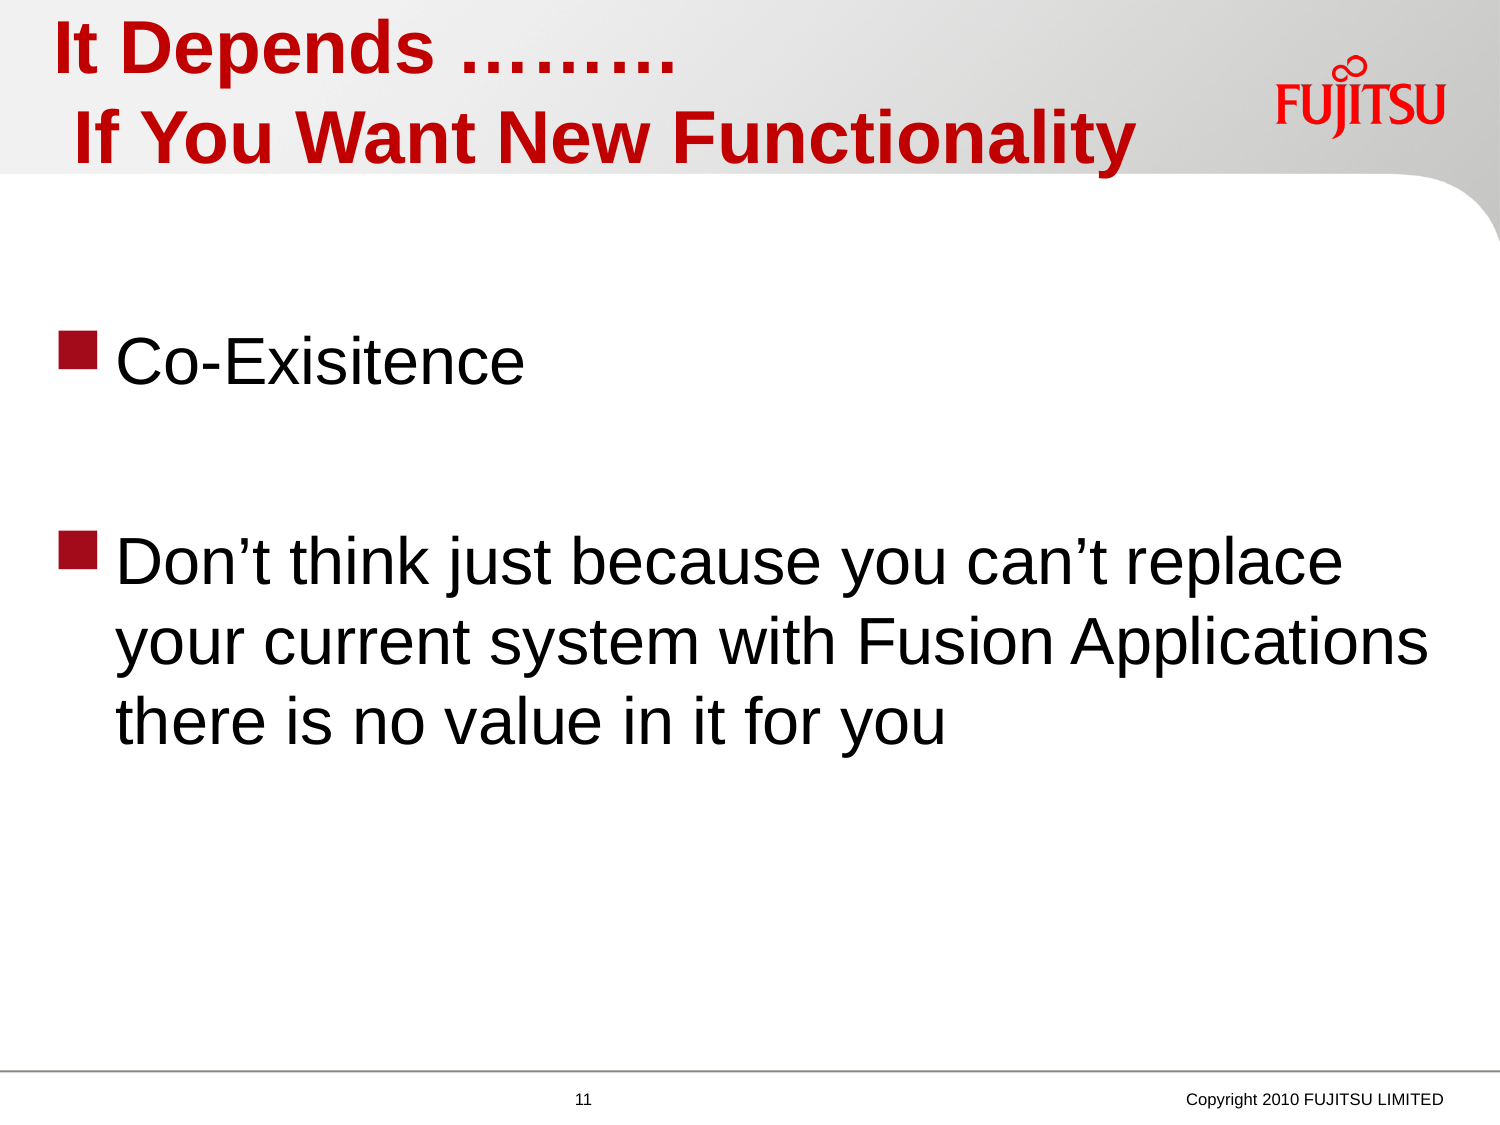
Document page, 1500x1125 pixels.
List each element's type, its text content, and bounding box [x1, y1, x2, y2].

footer Copyright 2010 FUJITSU LIMITED [969, 1064, 1445, 1110]
list Co-Exisitence Don’t think just because you can’t replace your current system with Fusion Applications there is no value in it for you [52, 217, 1436, 1036]
picture [0, 0, 1500, 256]
title It Depends ……… If You Want New Functionality [52, 28, 1223, 150]
slide_number 11 [574, 1076, 925, 1110]
